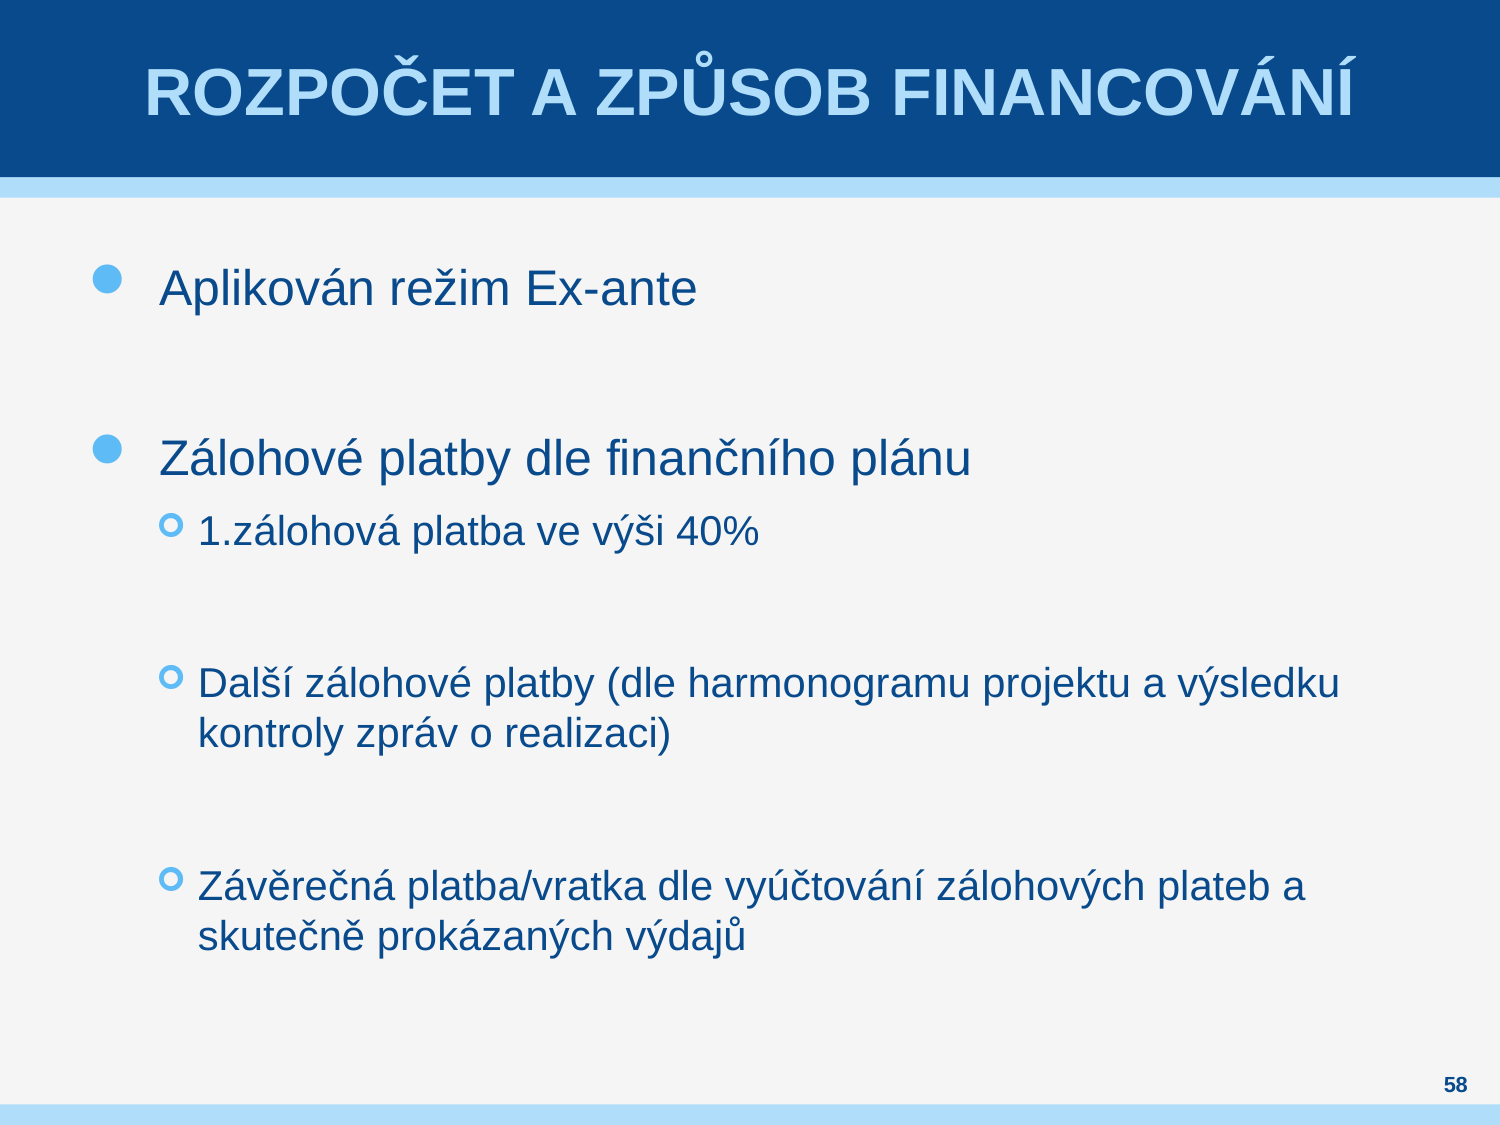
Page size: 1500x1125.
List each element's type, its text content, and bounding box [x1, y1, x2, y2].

slide_number 58 [1417, 1068, 1495, 1099]
list Aplikován režim Ex-ante Zálohové platby dle finančního plánu 1.zálohová platba ve výši 40% Další zálohové platby (dle harmonogramu projektu a výsledku kontroly zpráv o realizaci) Závěrečná platba/vratka dle vyúčtování zálohových plateb a skutečně prokázaných výdajů [88, 255, 1412, 1004]
title Rozpočet a způsob financování [59, 0, 1441, 178]
